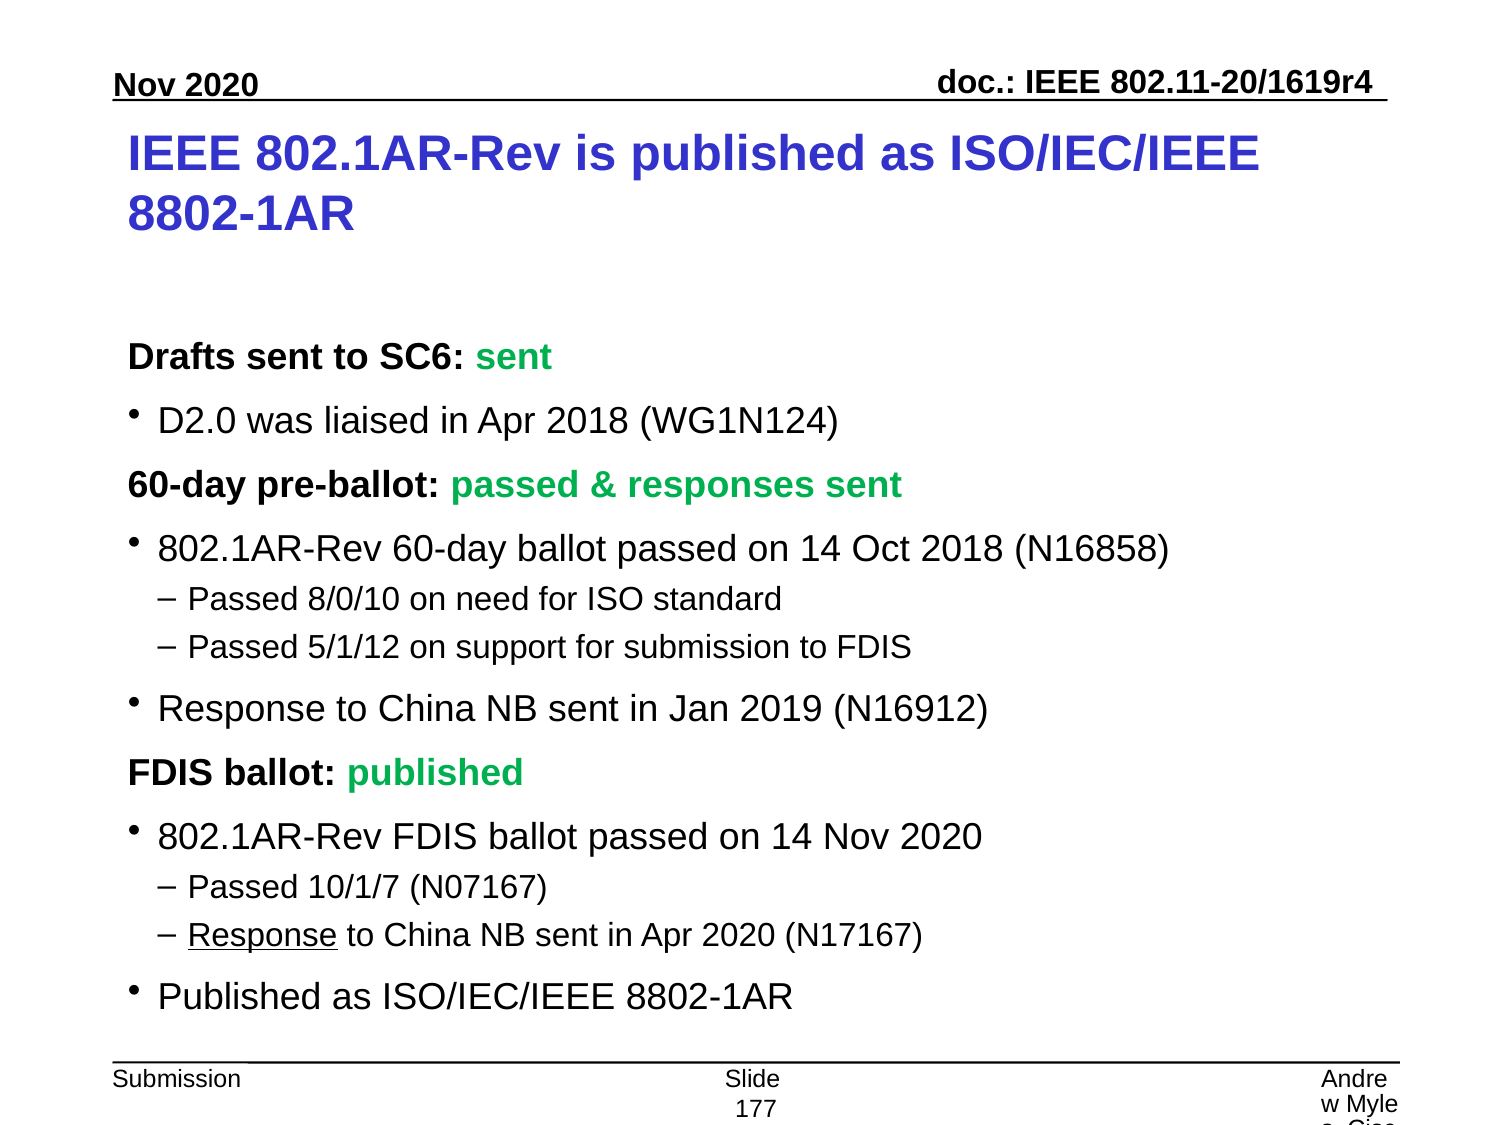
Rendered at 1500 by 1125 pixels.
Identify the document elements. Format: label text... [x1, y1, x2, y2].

footer Andrew Myles, Cisco [1320, 1061, 1402, 1093]
slide_number Slide 177 [709, 1061, 803, 1093]
title IEEE 802.1AR-Rev is published as ISO/IEC/IEEE 8802-1AR [112, 112, 1388, 288]
list Drafts sent to SC6: sent D2.0 was liaised in Apr 2018 (WG1N124) 60-day pre-ballot: passed & responses sent 802.1AR-Rev 60-day ballot passed on 14 Oct 2018 (N16858) Passed 8/0/10 on need for ISO standard Passed 5/1/12 on support for submission to FDIS Response to China NB sent in Jan 2019 (N16912) FDIS ballot: published 802.1AR-Rev FDIS ballot passed on 14 Nov 2020 Passed 10/1/7 (N07167) Response to China NB sent in Apr 2020 (N17167) Published as ISO/IEC/IEEE 8802-1AR [112, 324, 1388, 1000]
